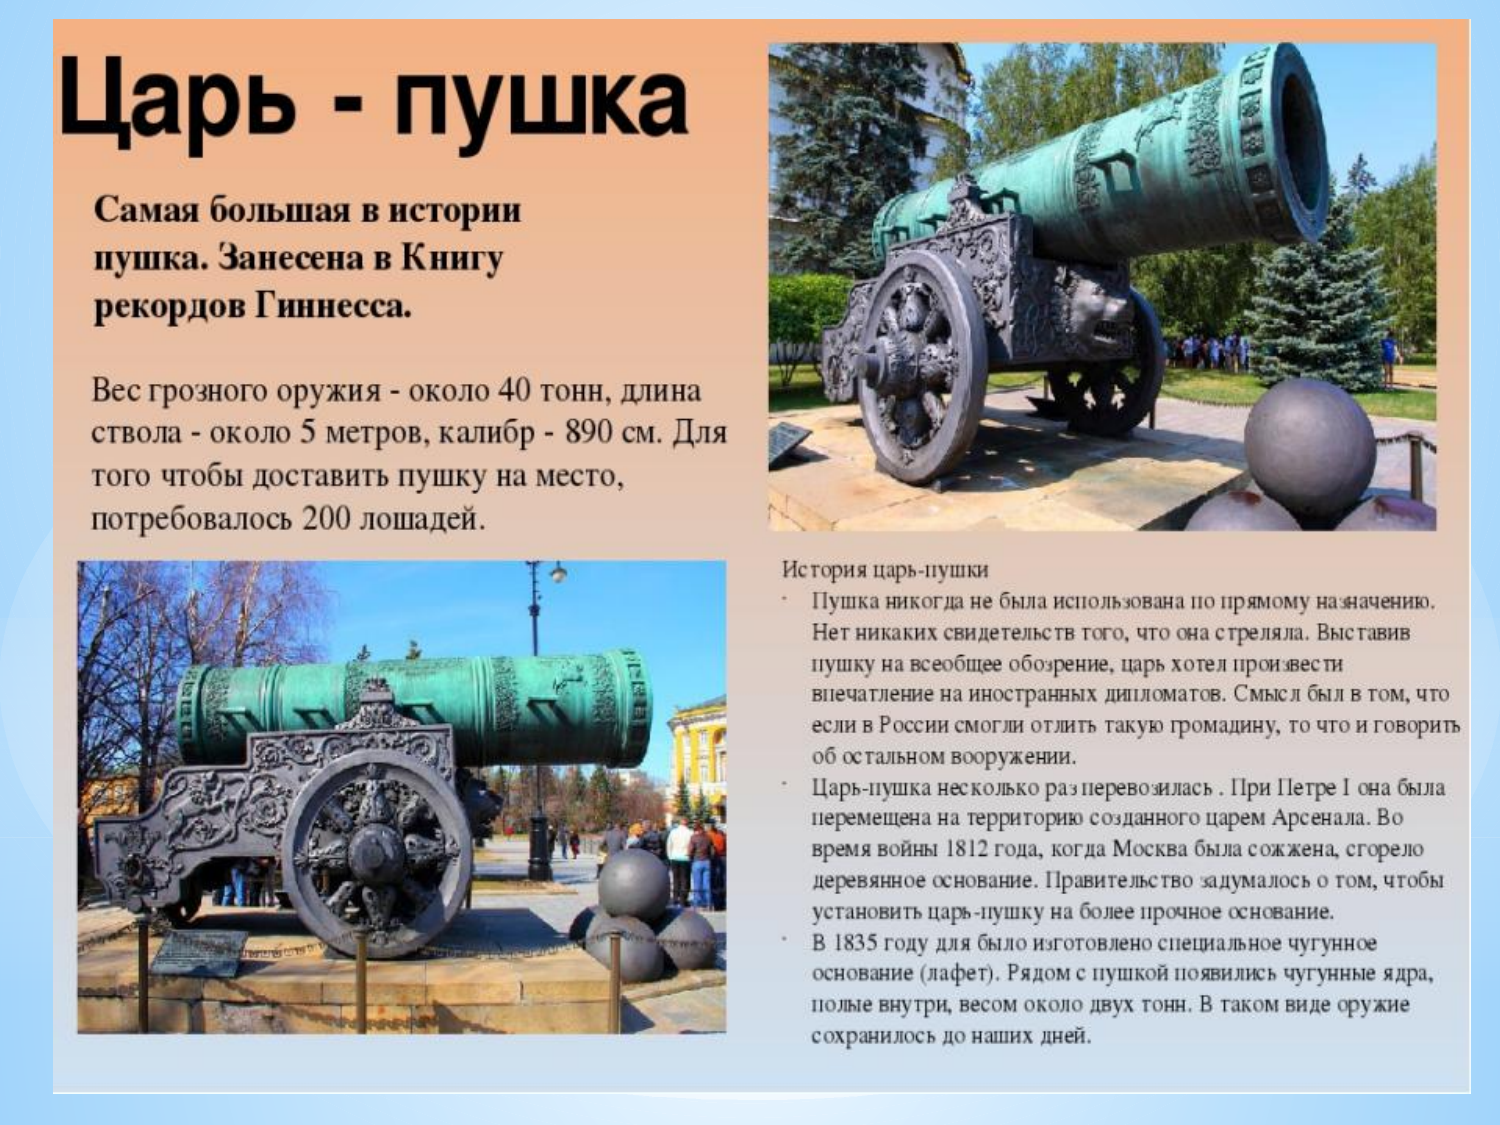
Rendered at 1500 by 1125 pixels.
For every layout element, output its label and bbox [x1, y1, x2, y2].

list [52, 18, 1471, 1095]
